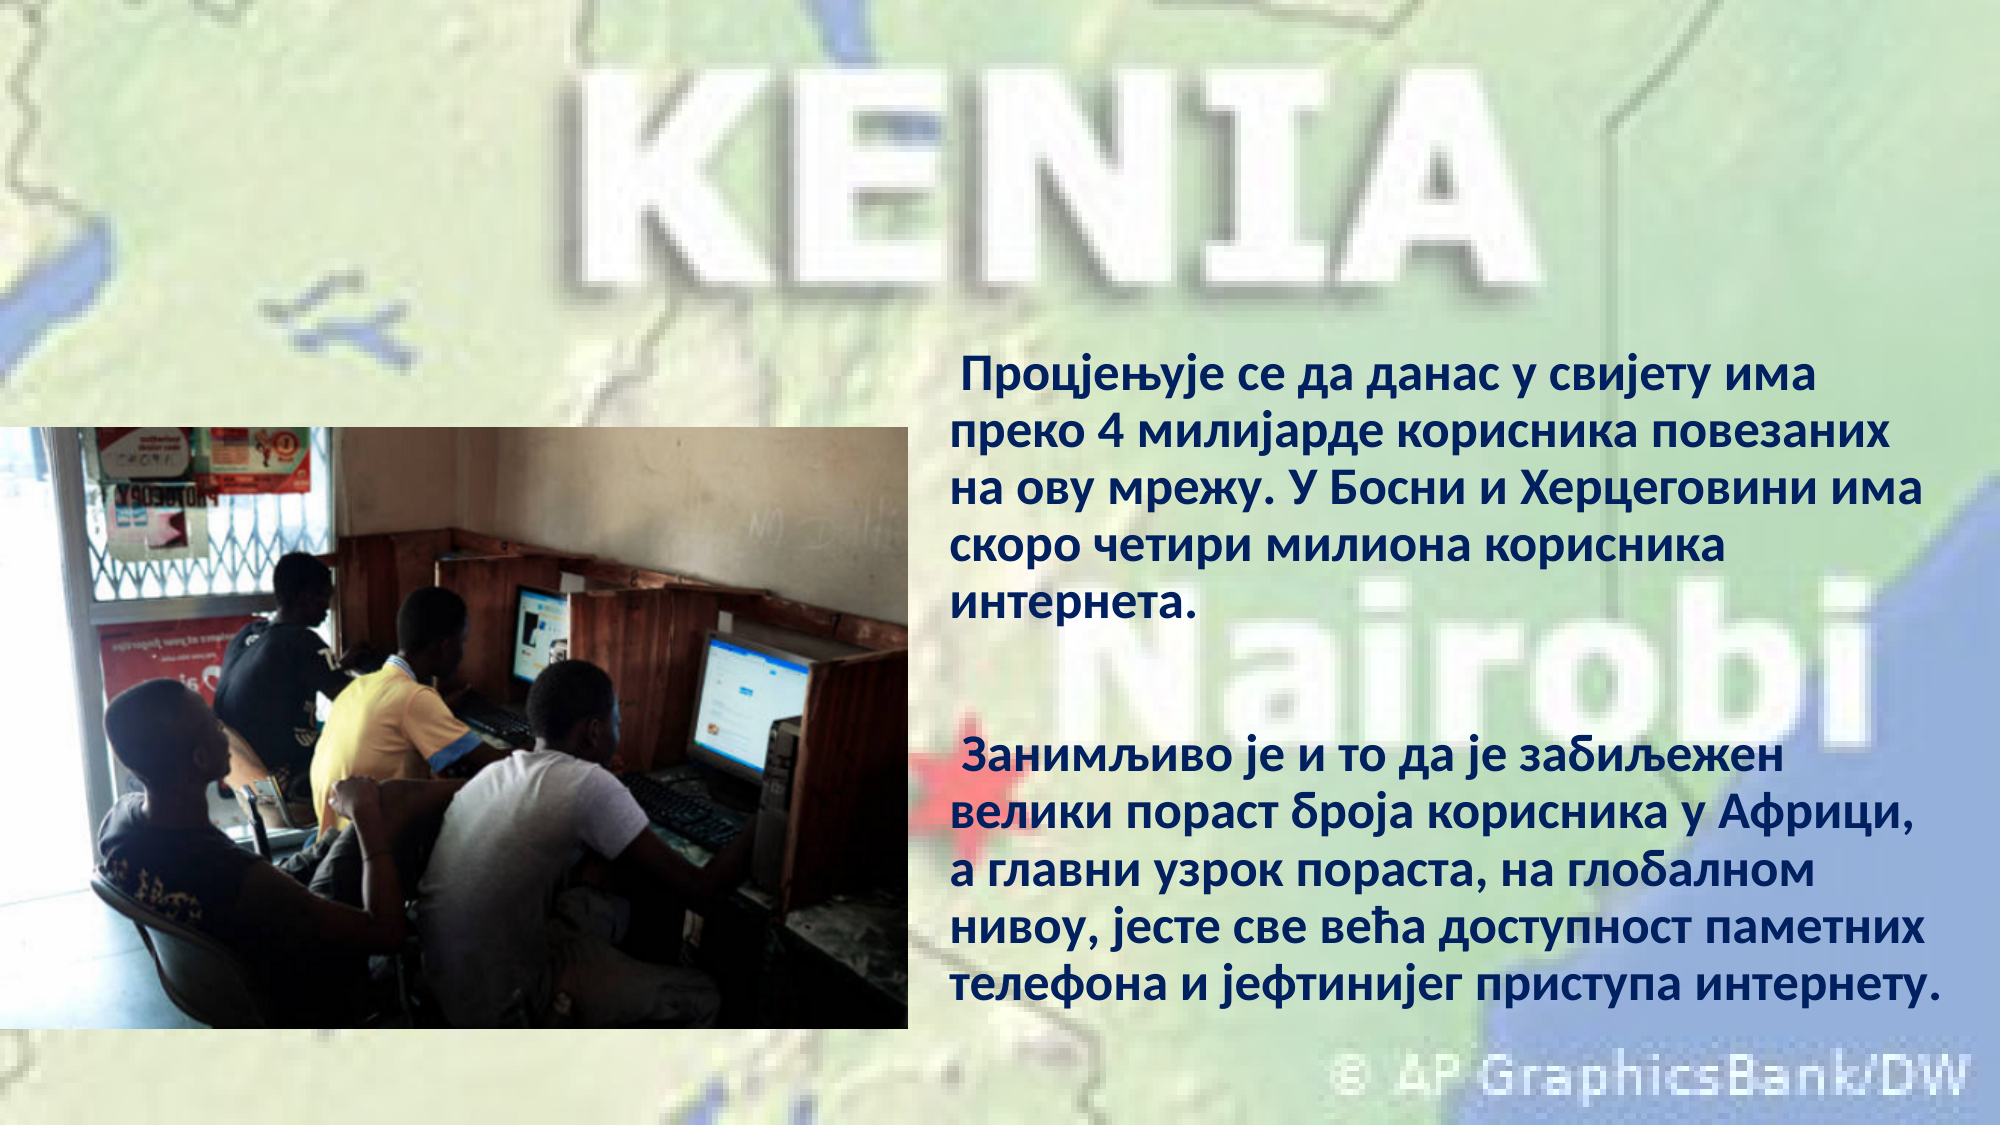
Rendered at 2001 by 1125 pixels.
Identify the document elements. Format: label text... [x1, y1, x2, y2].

picture [0, 427, 908, 1029]
list Процјењује се да данас у свијету има преко 4 милијарде корисника повезаних на ову мрежу. У Босни и Херцеговини има скоро четири милиона корисника интернета. Занимљиво је и то да је забиљежен велики пораст броја корисника у Африци, а главни узрок пораста, на глобалном нивоу, јесте све већа доступност паметних телефона и јефтинијег приступа интернету. [934, 337, 1967, 1080]
